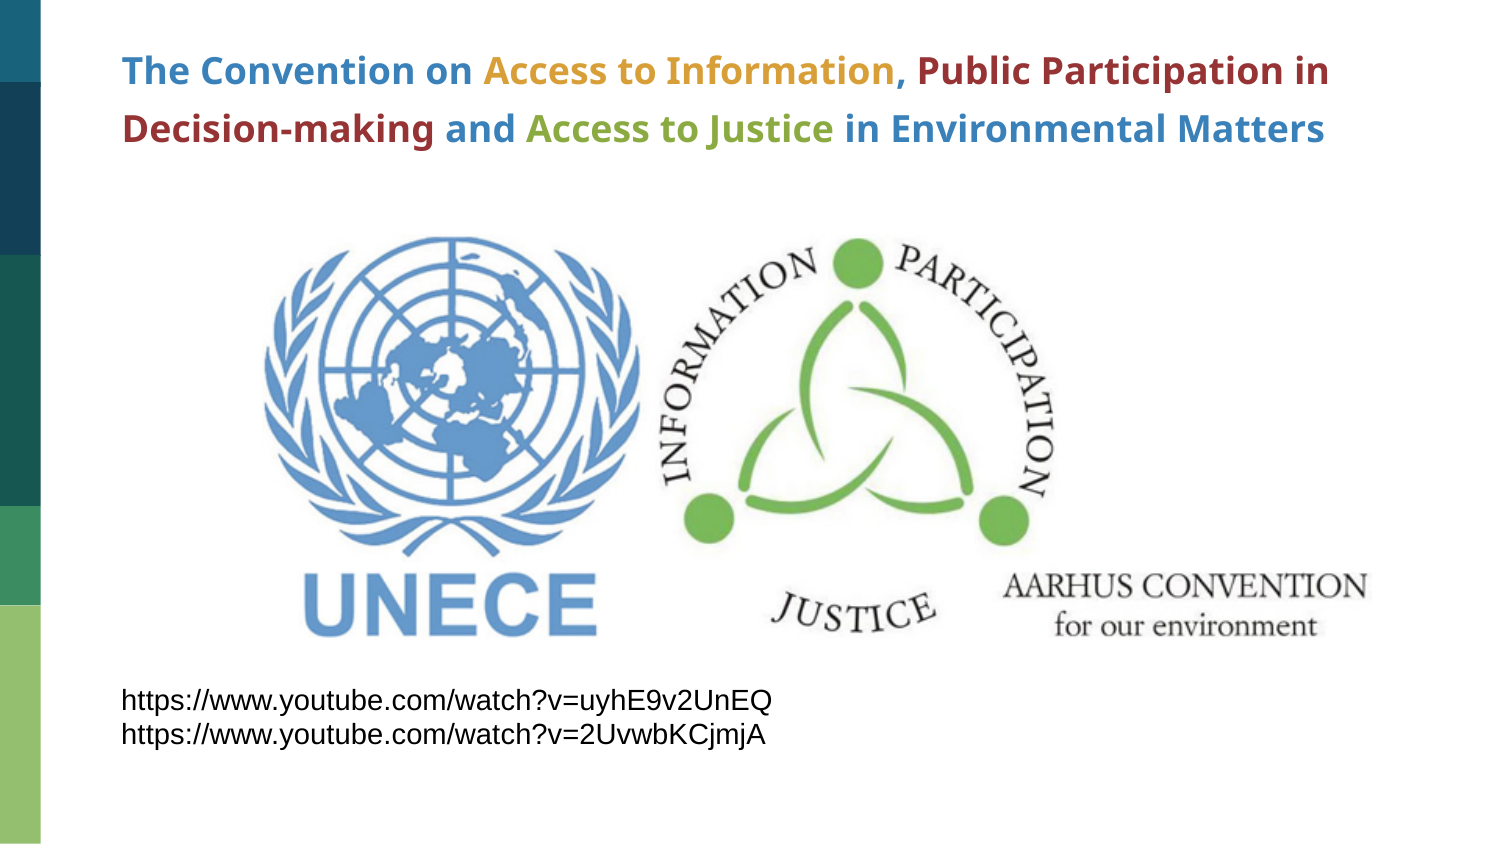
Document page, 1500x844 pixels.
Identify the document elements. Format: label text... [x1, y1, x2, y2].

text_box https://www.youtube.com/watch?v=uyhE9v2UnEQ https://www.youtube.com/watch?v=2UvwbKCjmjA [106, 673, 1323, 793]
picture [262, 233, 1373, 641]
text_box The Convention on Access to Information, Public Participation in Decision-making and Access to Justice in Environmental Matters [106, 32, 1458, 142]
